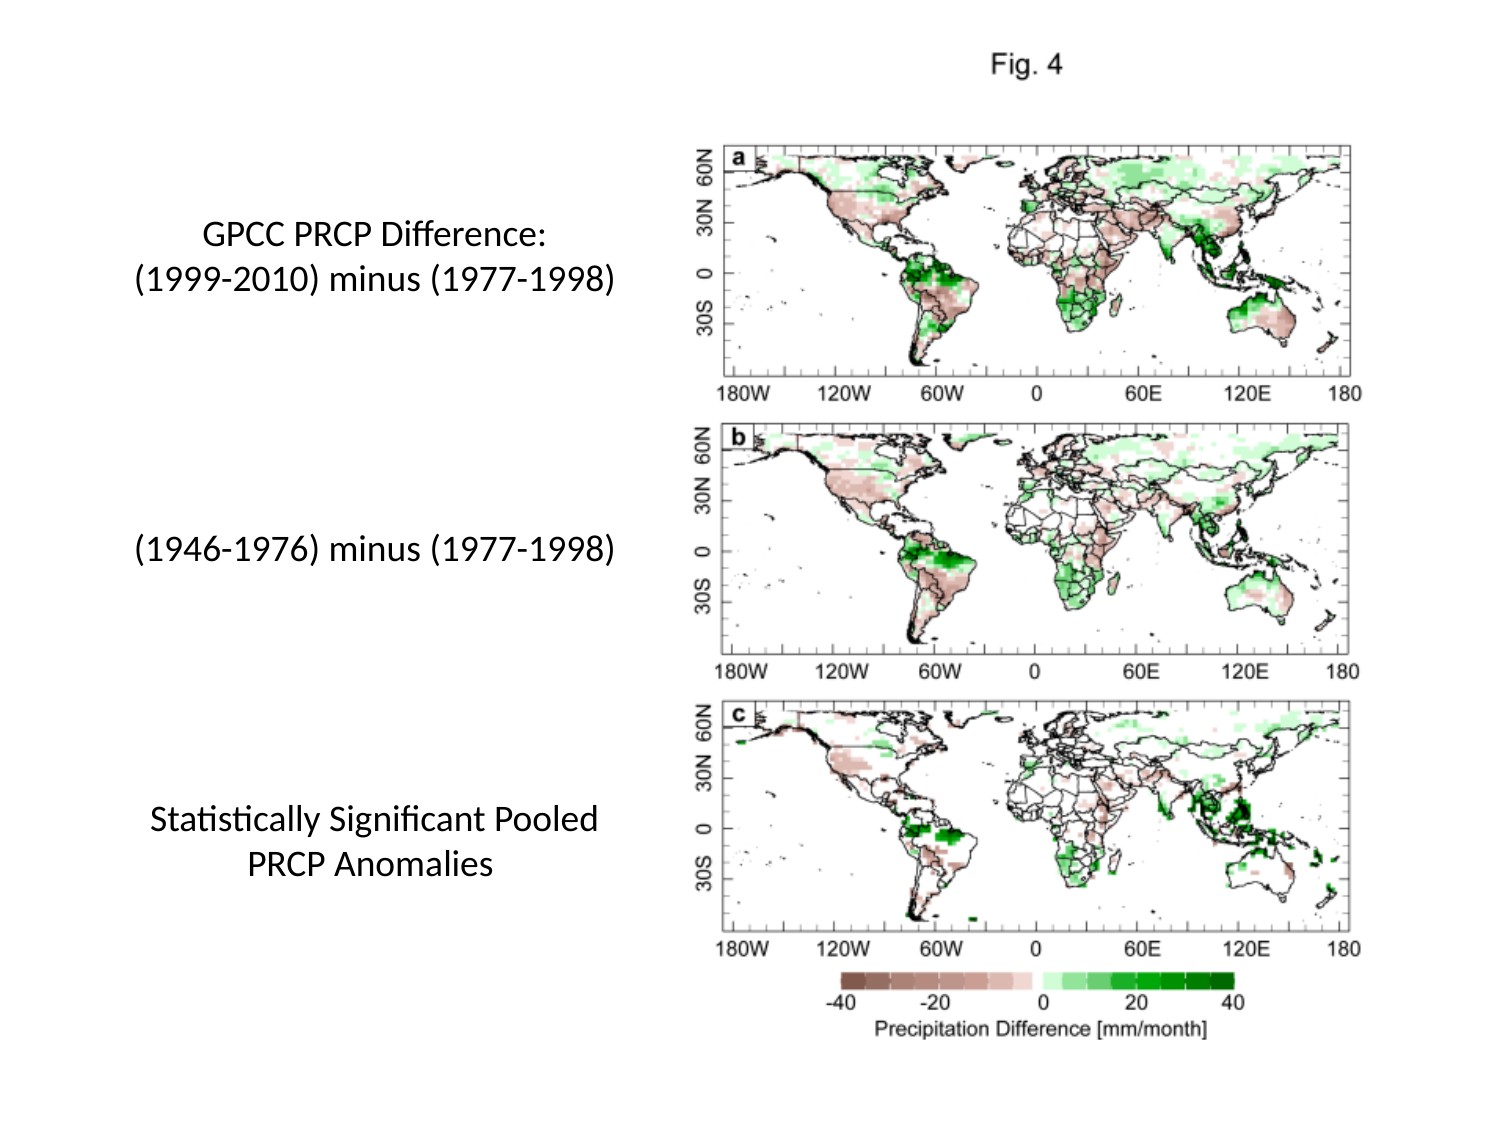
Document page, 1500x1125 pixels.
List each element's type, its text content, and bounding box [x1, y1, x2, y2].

text_box GPCC PRCP Difference: (1999-2010) minus (1977-1998) (1946-1976) minus (1977-1998) Statistically Significant Pooled PRCP Anomalies [119, 201, 631, 891]
picture [688, 45, 1375, 1040]
